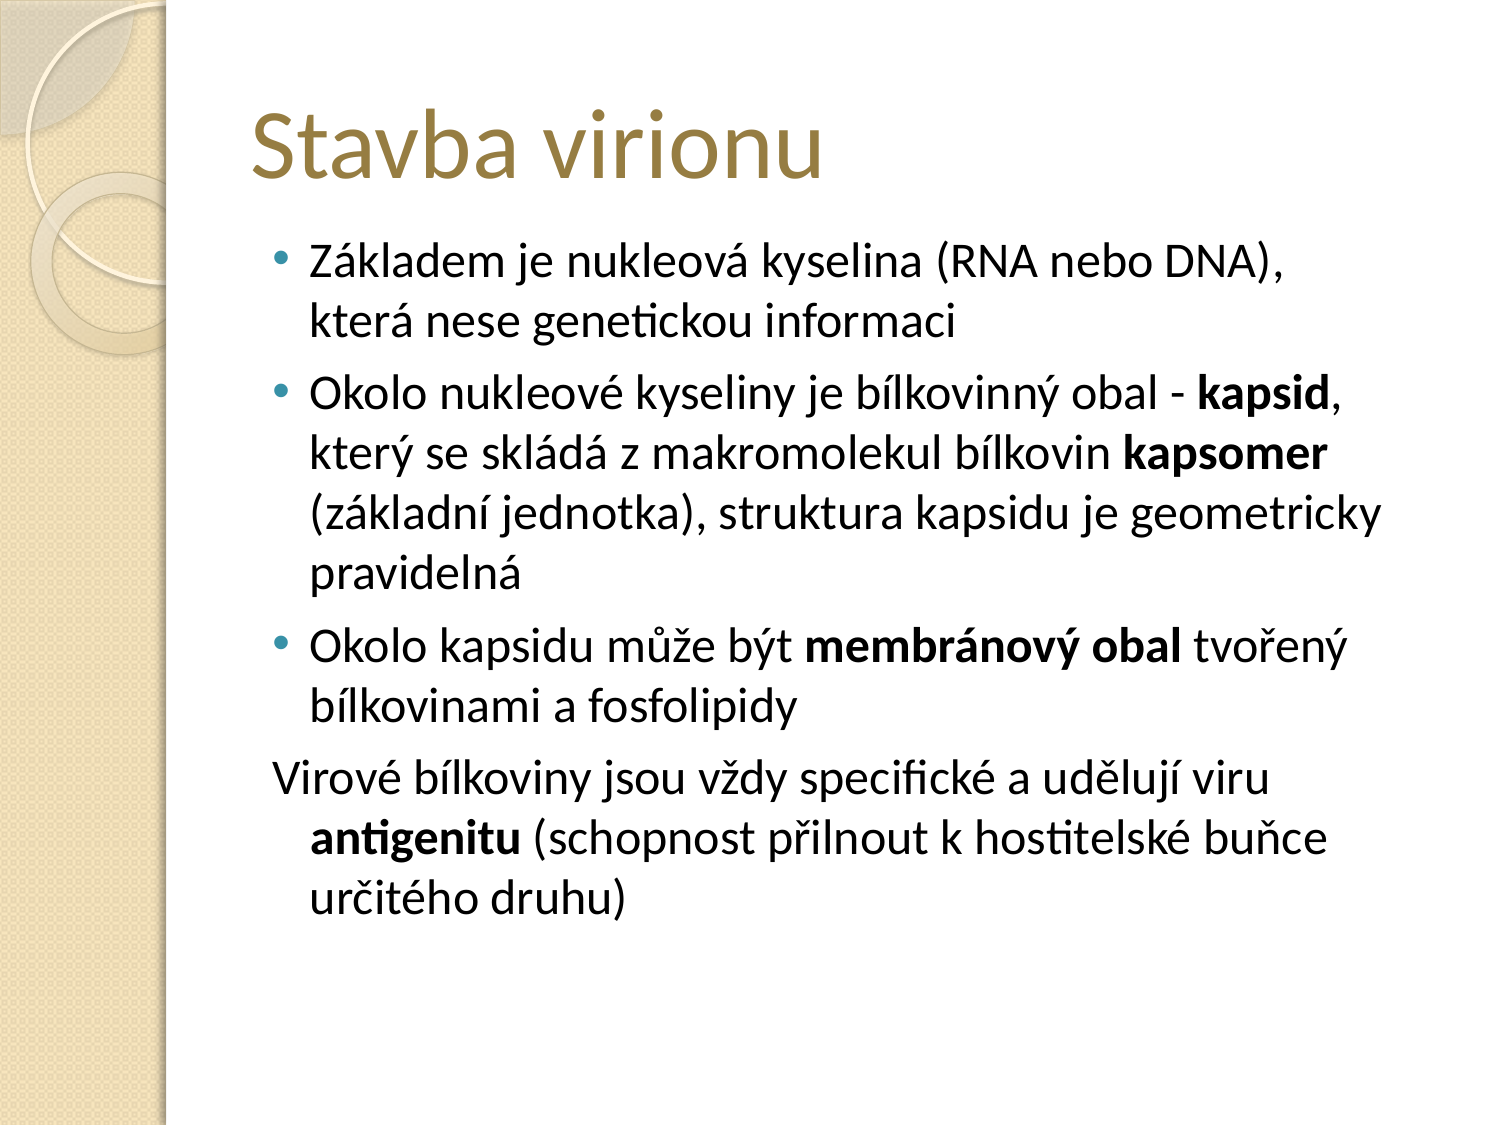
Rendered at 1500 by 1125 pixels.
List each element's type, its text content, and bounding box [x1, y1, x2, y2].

title Stavba virionu [235, 45, 1466, 233]
text_box Základem je nukleová kyselina (RNA nebo DNA), která nese genetickou informaci Okolo nukleové kyseliny je bílkovinný obal - kapsid, který se skládá z makromolekul bílkovin kapsomer (základní jednotka), struktura kapsidu je geometricky pravidelná Okolo kapsidu může být membránový obal tvořený bílkovinami a fosfolipidy Virové bílkoviny jsou vždy specifické a udělují viru antigenitu (schopnost přilnout k hostitelské buňce určitého druhu) [242, 219, 1412, 1125]
